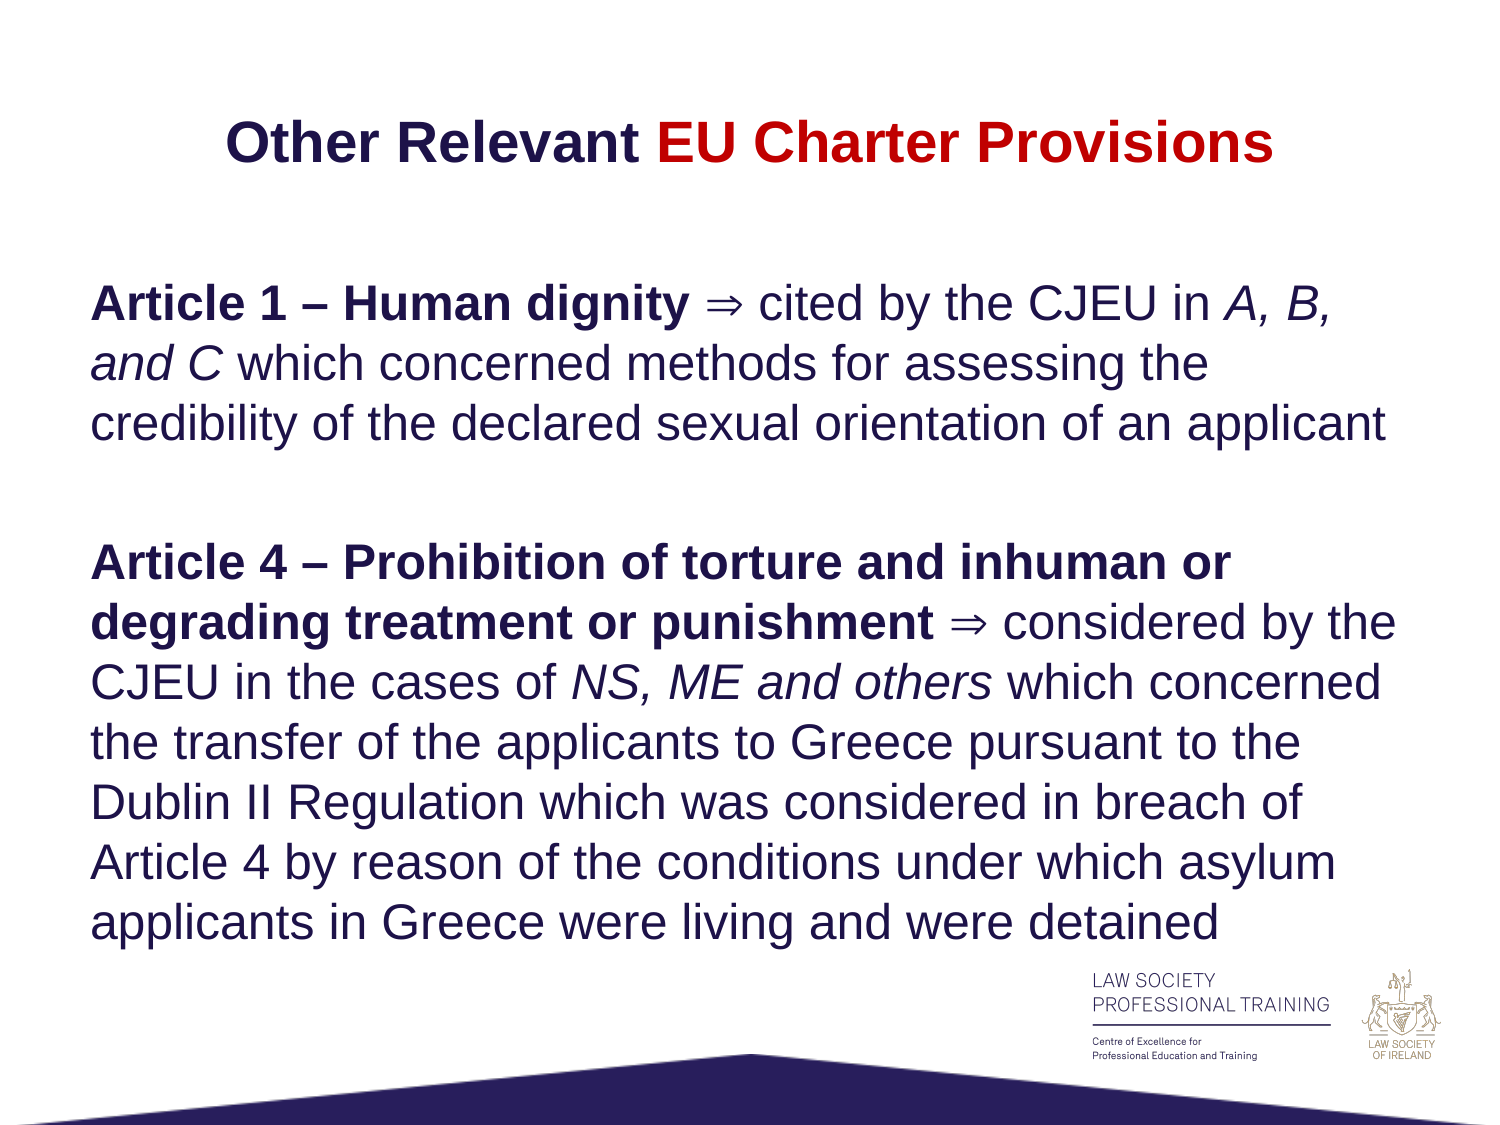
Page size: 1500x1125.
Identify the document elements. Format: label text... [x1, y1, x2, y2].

title Other Relevant EU Charter Provisions [75, 45, 1425, 233]
list Article 1 – Human dignity  cited by the CJEU in A, B, and C which concerned methods for assessing the credibility of the declared sexual orientation of an applicant Article 4 – Prohibition of torture and inhuman or degrading treatment or punishment  considered by the CJEU in the cases of NS, ME and others which concerned the transfer of the applicants to Greece pursuant to the Dublin II Regulation which was considered in breach of Article 4 by reason of the conditions under which asylum applicants in Greece were living and were detained [75, 262, 1425, 1005]
